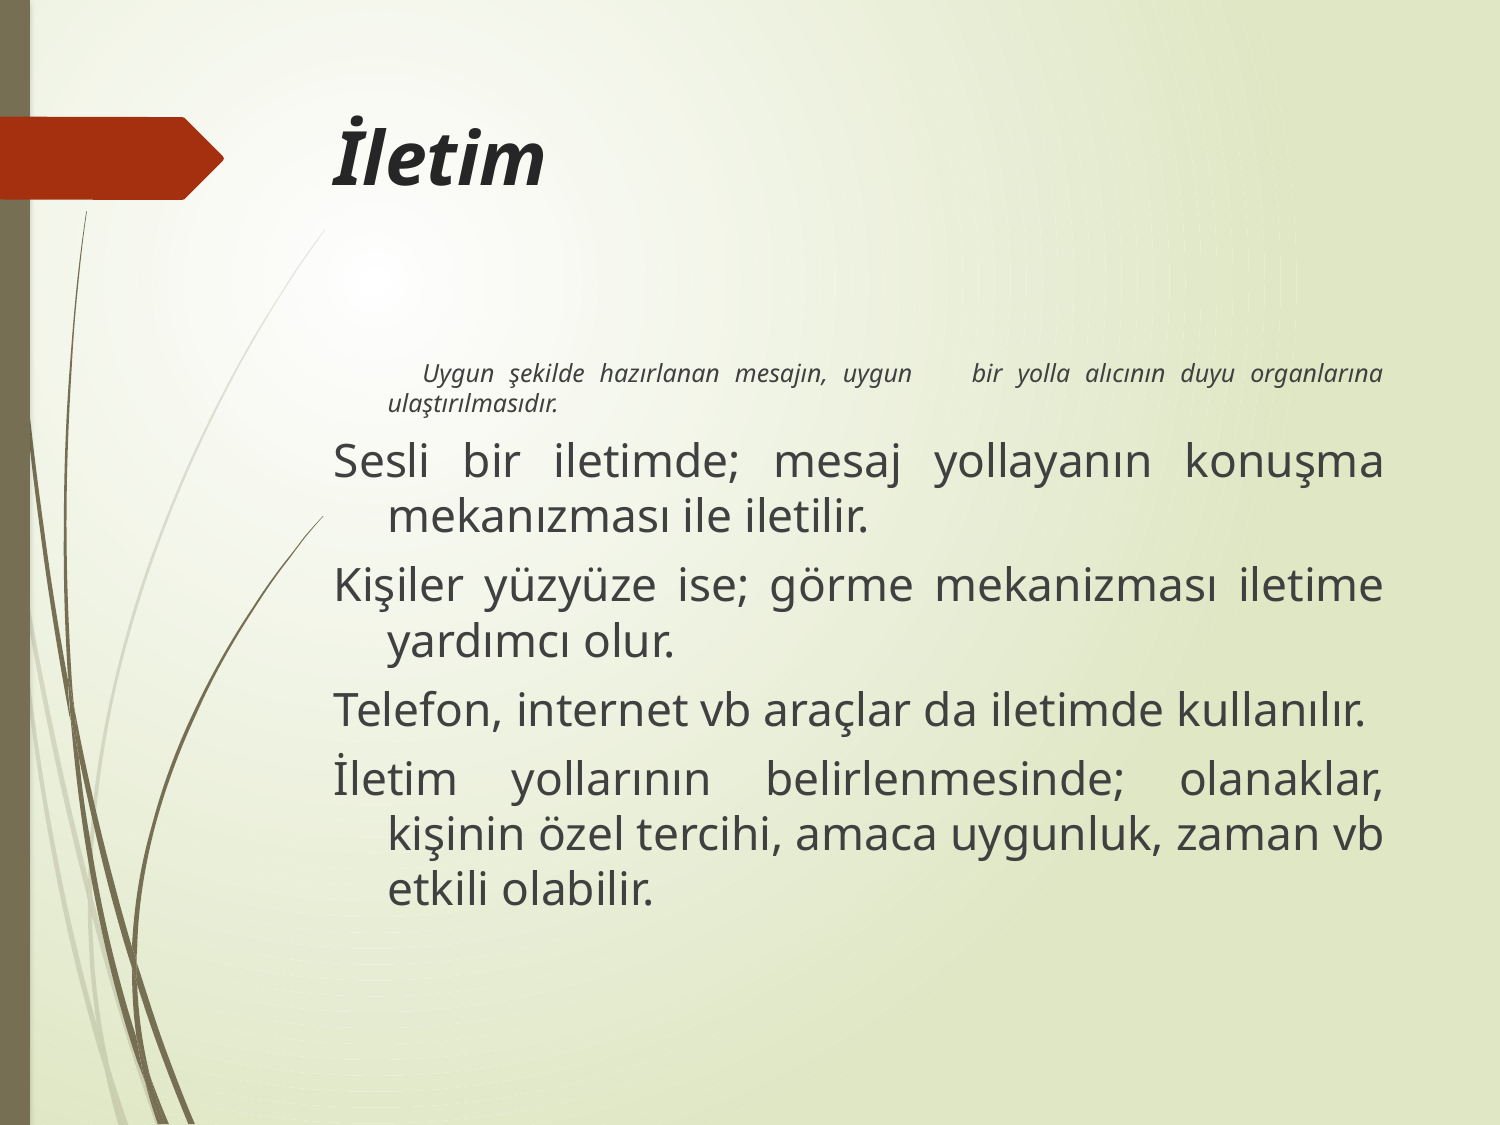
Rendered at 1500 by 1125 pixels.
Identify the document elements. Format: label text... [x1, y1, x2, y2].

list Uygun şekilde hazırlanan mesajın, uygun bir yolla alıcının duyu organlarına ulaştırılmasıdır. Sesli bir iletimde; mesaj yollayanın konuşma mekanızması ile iletilir. Kişiler yüzyüze ise; görme mekanizması iletime yardımcı olur. Telefon, internet vb araçlar da iletimde kullanılır. İletim yollarının belirlenmesinde; olanaklar, kişinin özel tercihi, amaca uygunluk, zaman vb etkili olabilir. [318, 350, 1400, 970]
title İletim [319, 102, 1400, 313]
